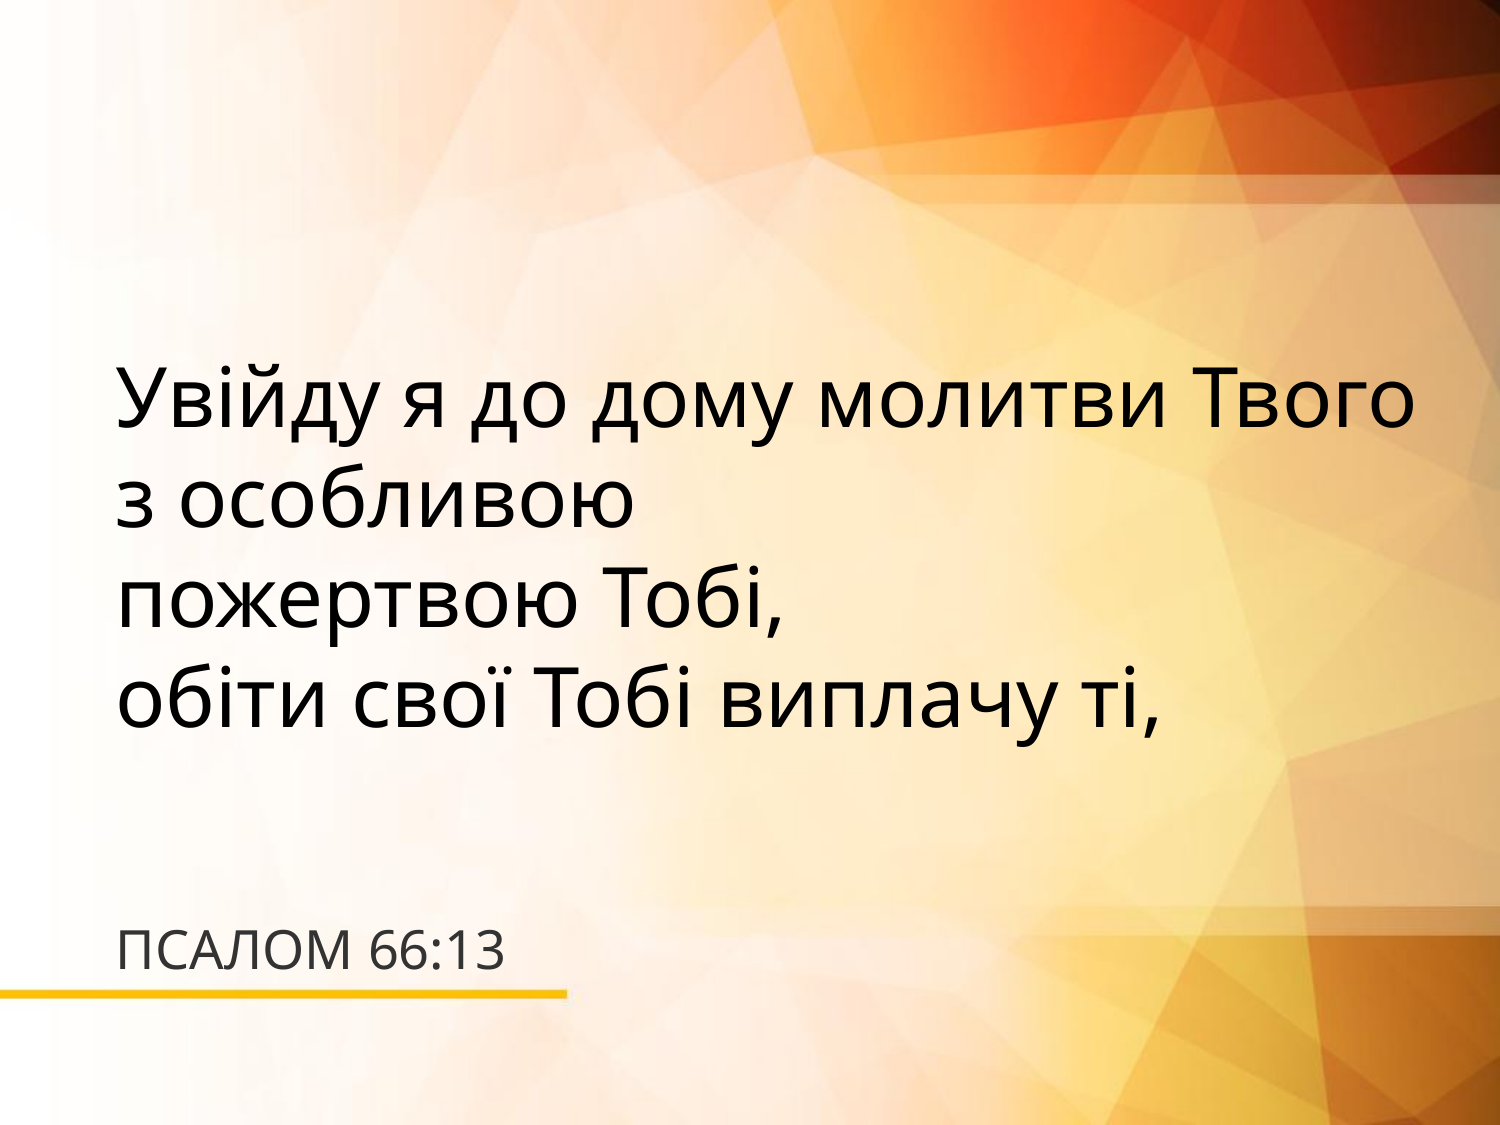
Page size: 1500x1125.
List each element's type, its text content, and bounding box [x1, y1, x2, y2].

title ПСАЛОМ 66:13 [100, 905, 656, 988]
picture [0, 0, 1500, 1125]
text_box Увійду я до дому молитви Твого з особливою пожертвою Тобі, обіти свої Тобі виплачу ті, [100, 219, 1459, 752]
